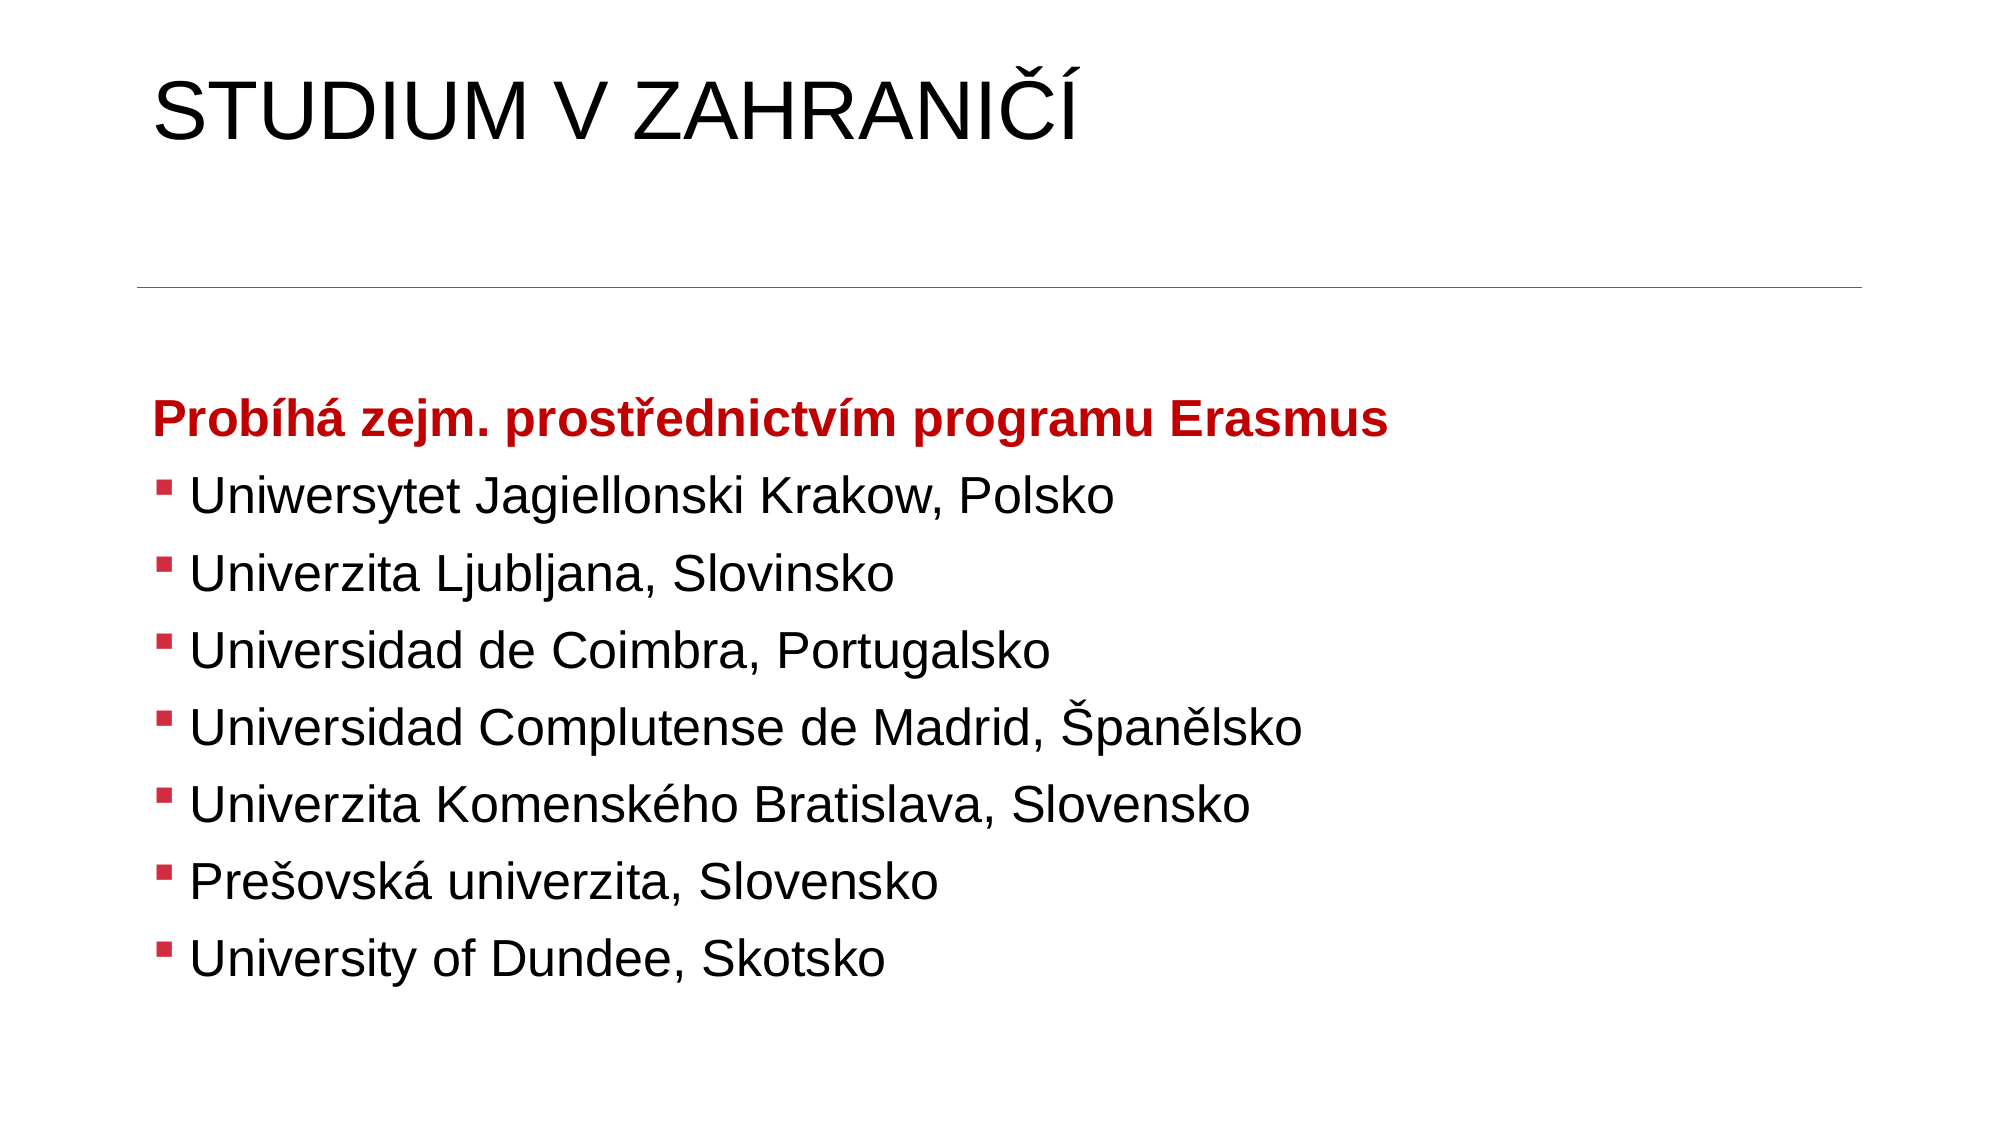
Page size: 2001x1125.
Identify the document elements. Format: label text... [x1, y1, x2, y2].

title STUDIUM V ZAHRANIČÍ [137, 59, 1863, 278]
list Probíhá zejm. prostřednictvím programu Erasmus Uniwersytet Jagiellonski Krakow, Polsko Univerzita Ljubljana, Slovinsko Universidad de Coimbra, Portugalsko Universidad Complutense de Madrid, Španělsko Univerzita Komenského Bratislava, Slovensko Prešovská univerzita, Slovensko University of Dundee, Skotsko [137, 301, 1863, 1048]
